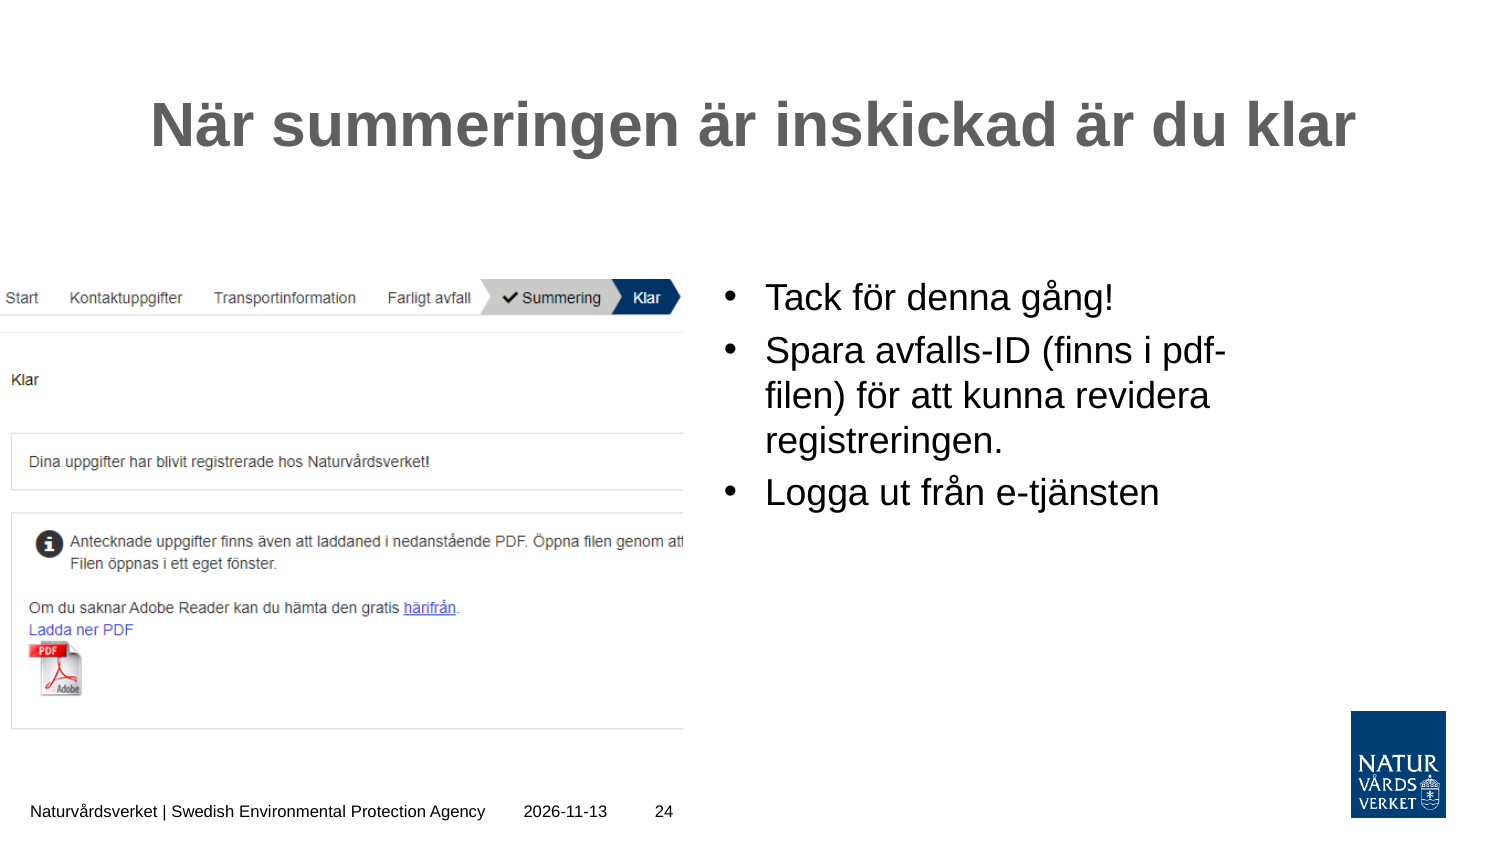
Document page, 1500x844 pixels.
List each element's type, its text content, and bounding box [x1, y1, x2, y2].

slide_number 24 [629, 795, 689, 827]
list Tack för denna gång! Spara avfalls-ID (finns i pdf-filen) för att kunna revidera registreringen. Logga ut från e-tjänsten [708, 265, 1314, 727]
picture [0, 279, 684, 736]
picture [1351, 711, 1446, 818]
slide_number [514, 795, 629, 827]
title När summeringen är inskickad är du klar [135, 76, 1470, 254]
footer Naturvårdsverket | Swedish Environmental Protection Agency [15, 795, 514, 827]
